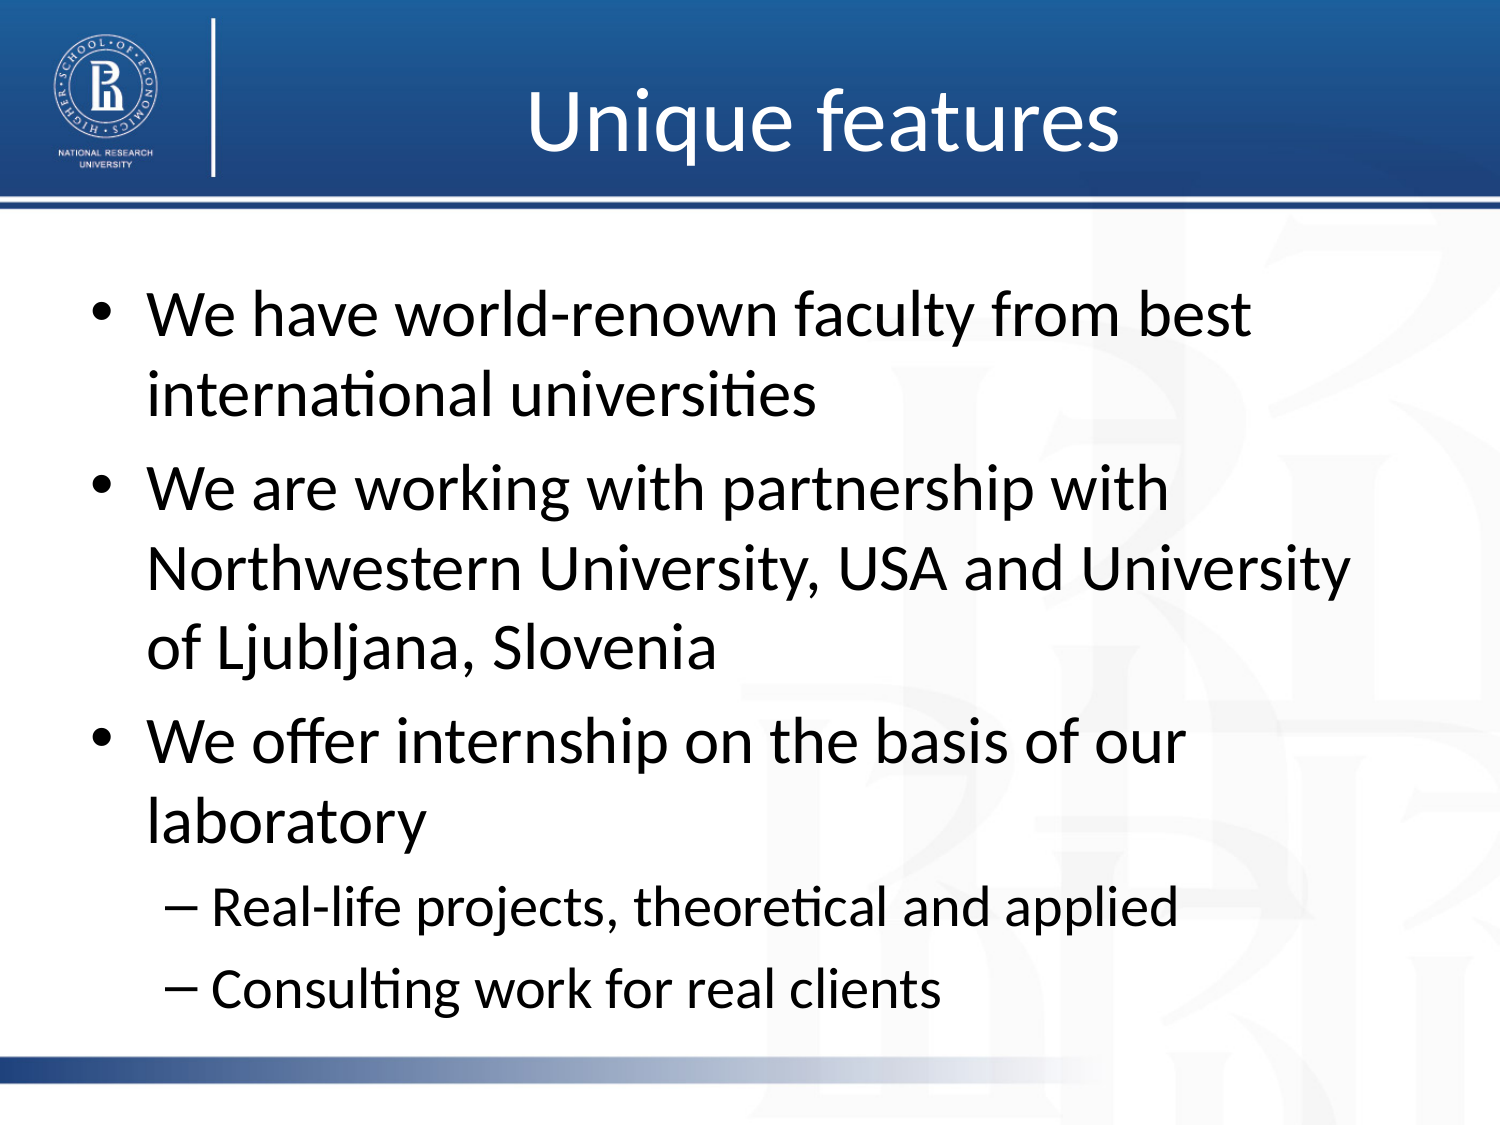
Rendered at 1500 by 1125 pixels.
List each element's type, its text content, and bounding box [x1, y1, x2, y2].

title Unique features [223, 44, 1426, 184]
picture [0, 0, 1500, 1125]
list We have world-renown faculty from best international universities We are working with partnership with Northwestern University, USA and University of Ljubljana, Slovenia We offer internship on the basis of our laboratory Real-life projects, theoretical and applied Consulting work for real clients [74, 262, 1426, 1006]
